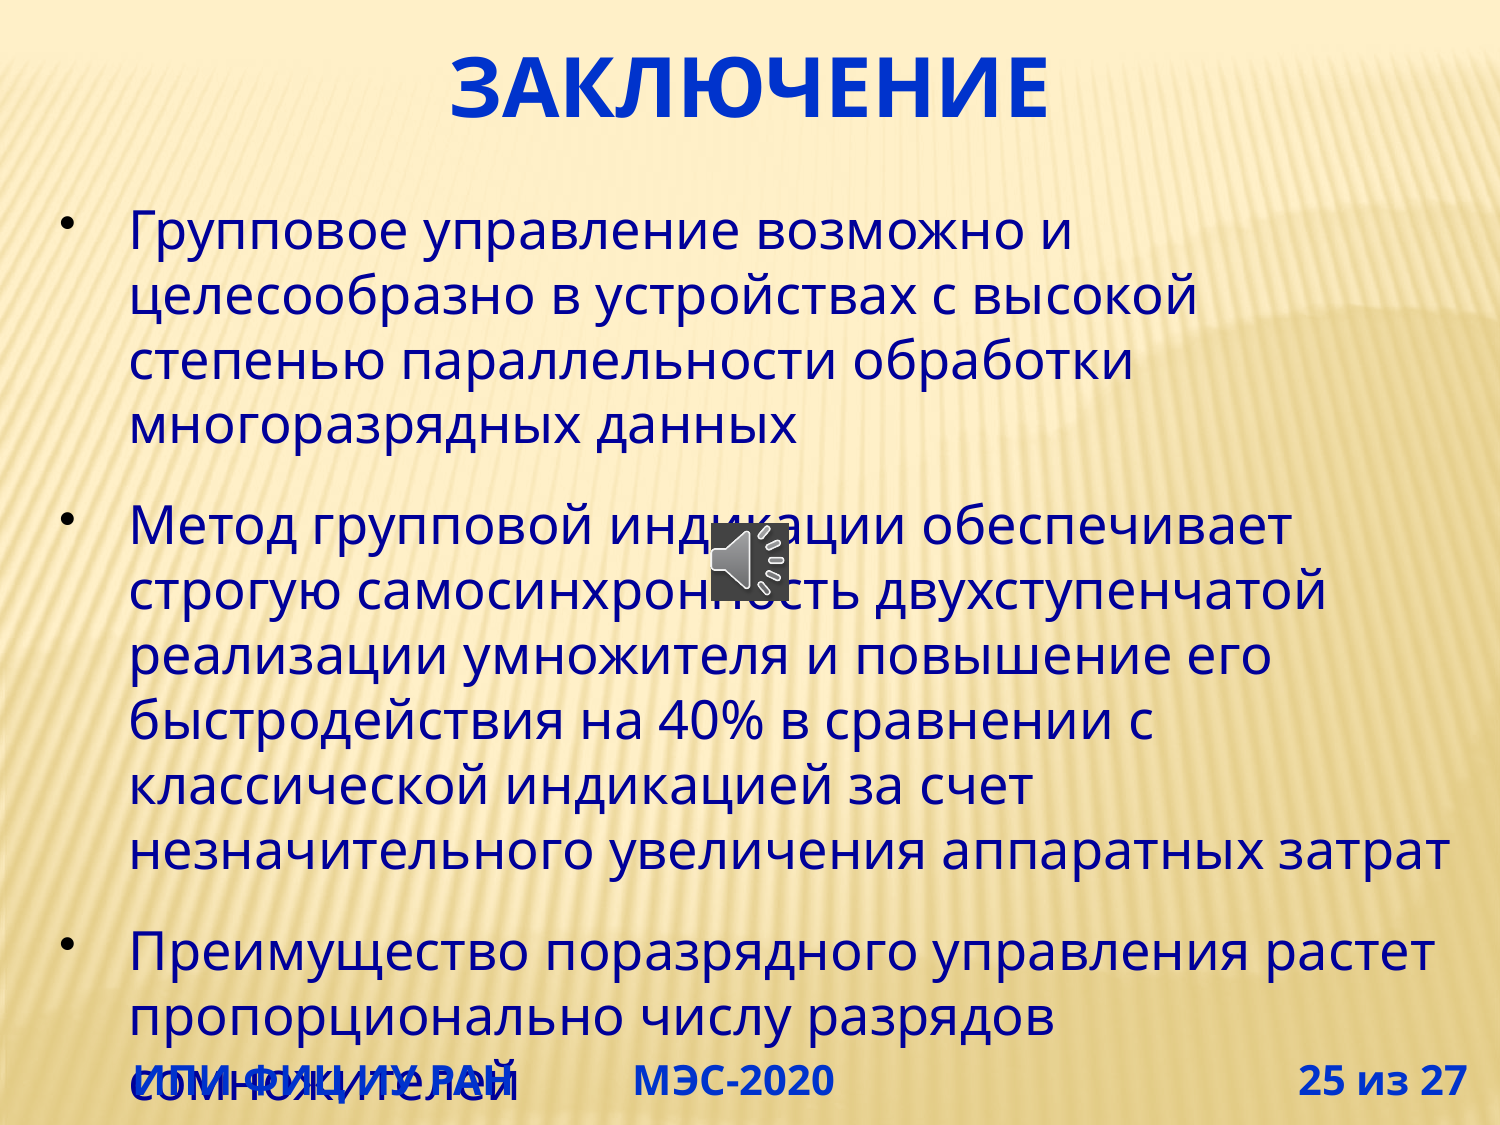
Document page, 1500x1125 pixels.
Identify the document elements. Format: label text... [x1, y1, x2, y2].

title Заключение [187, 37, 1313, 132]
list Групповое управление возможно и целесообразно в устройствах с высокой степенью параллельности обработки многоразрядных данных Метод групповой индикации обеспечивает строгую самосинхронность двухступенчатой реализации умножителя и повышение его быстродействия на 40% в сравнении с классической индикацией за счет незначительного увеличения аппаратных затрат Преимущество поразрядного управления растет пропорционально числу разрядов сомножителей [23, 187, 1477, 1015]
picture [709, 522, 791, 603]
footer ИПИ ФИЦ ИУ РАН МЭС-2020 25 из 27 [0, 1046, 1500, 1095]
text_box [665, 1015, 1293, 1040]
